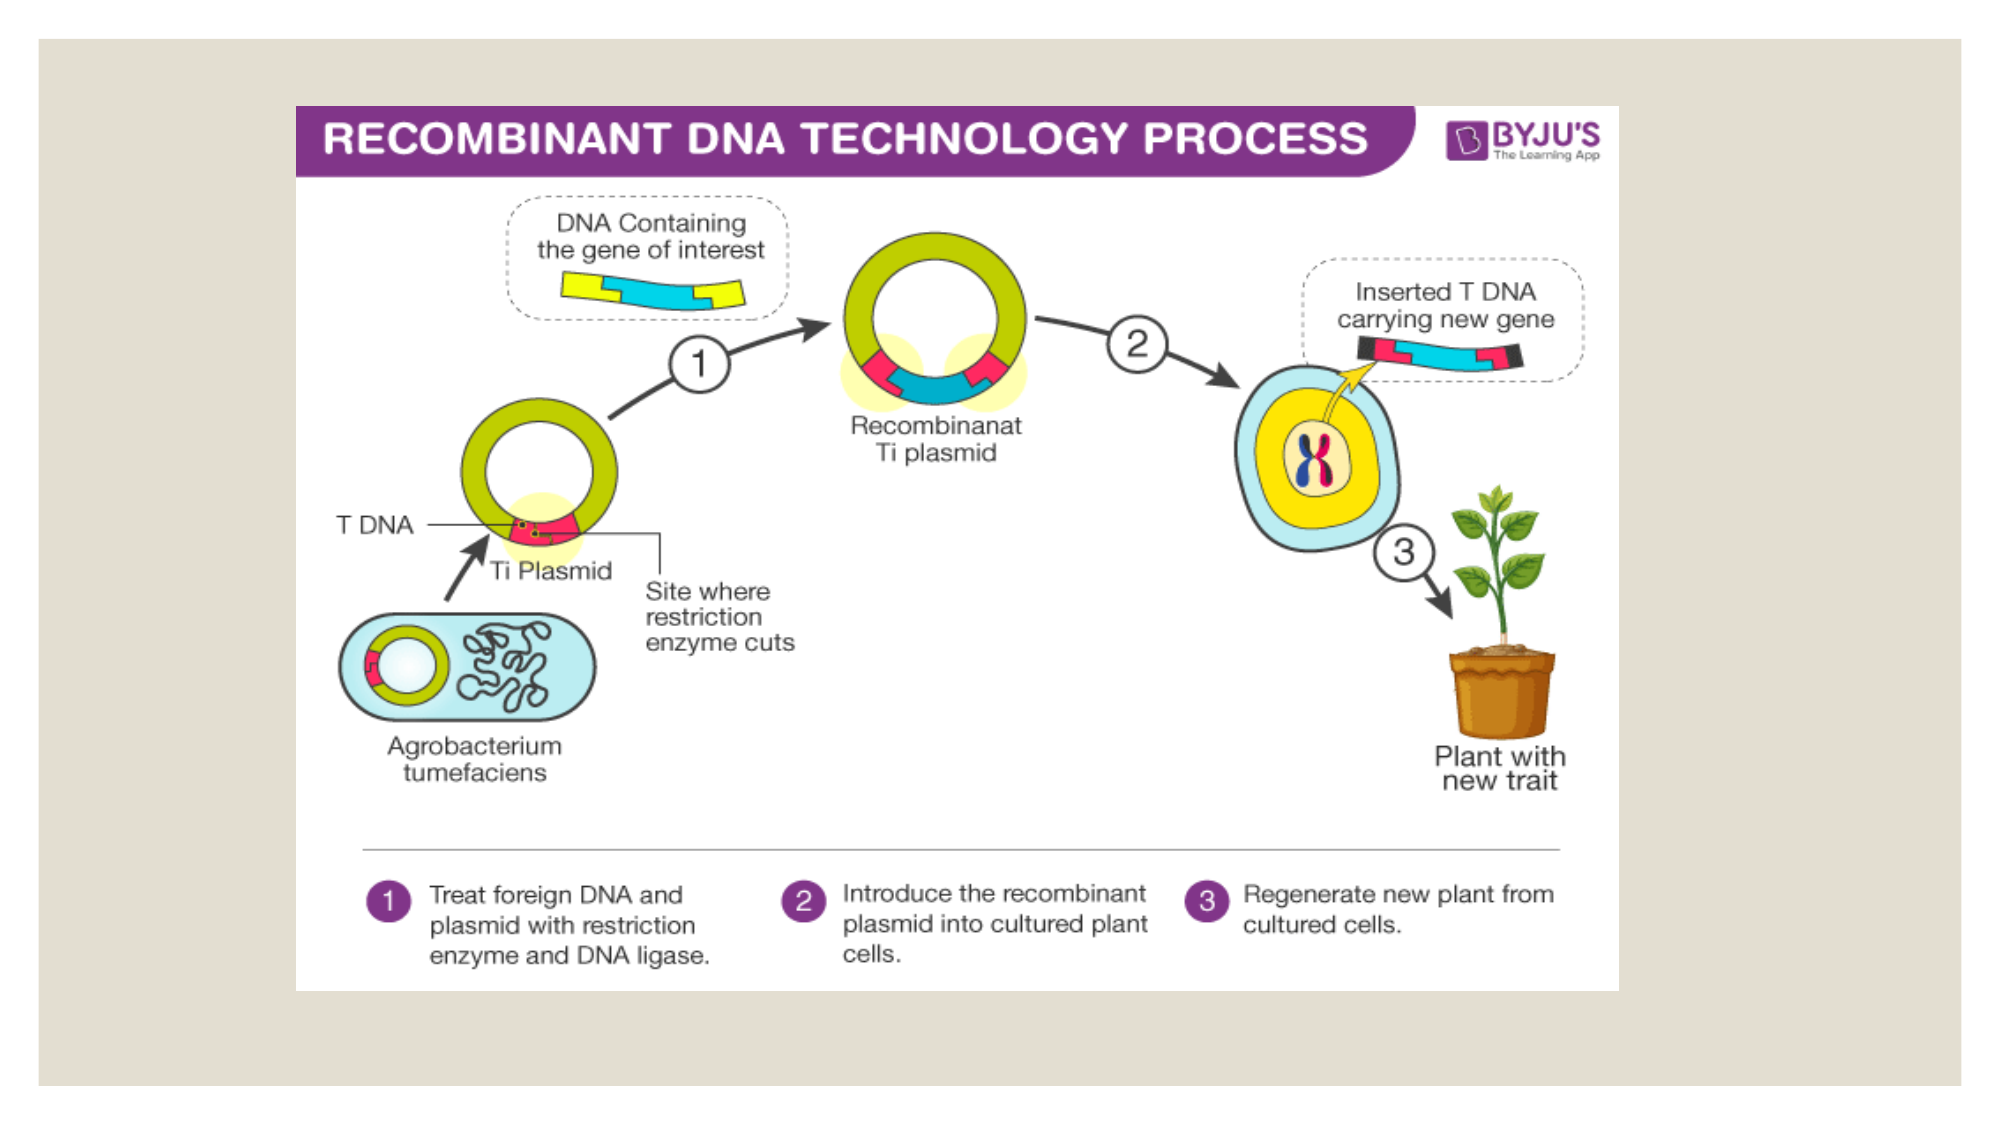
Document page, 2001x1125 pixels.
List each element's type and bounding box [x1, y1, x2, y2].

list [296, 106, 1619, 991]
